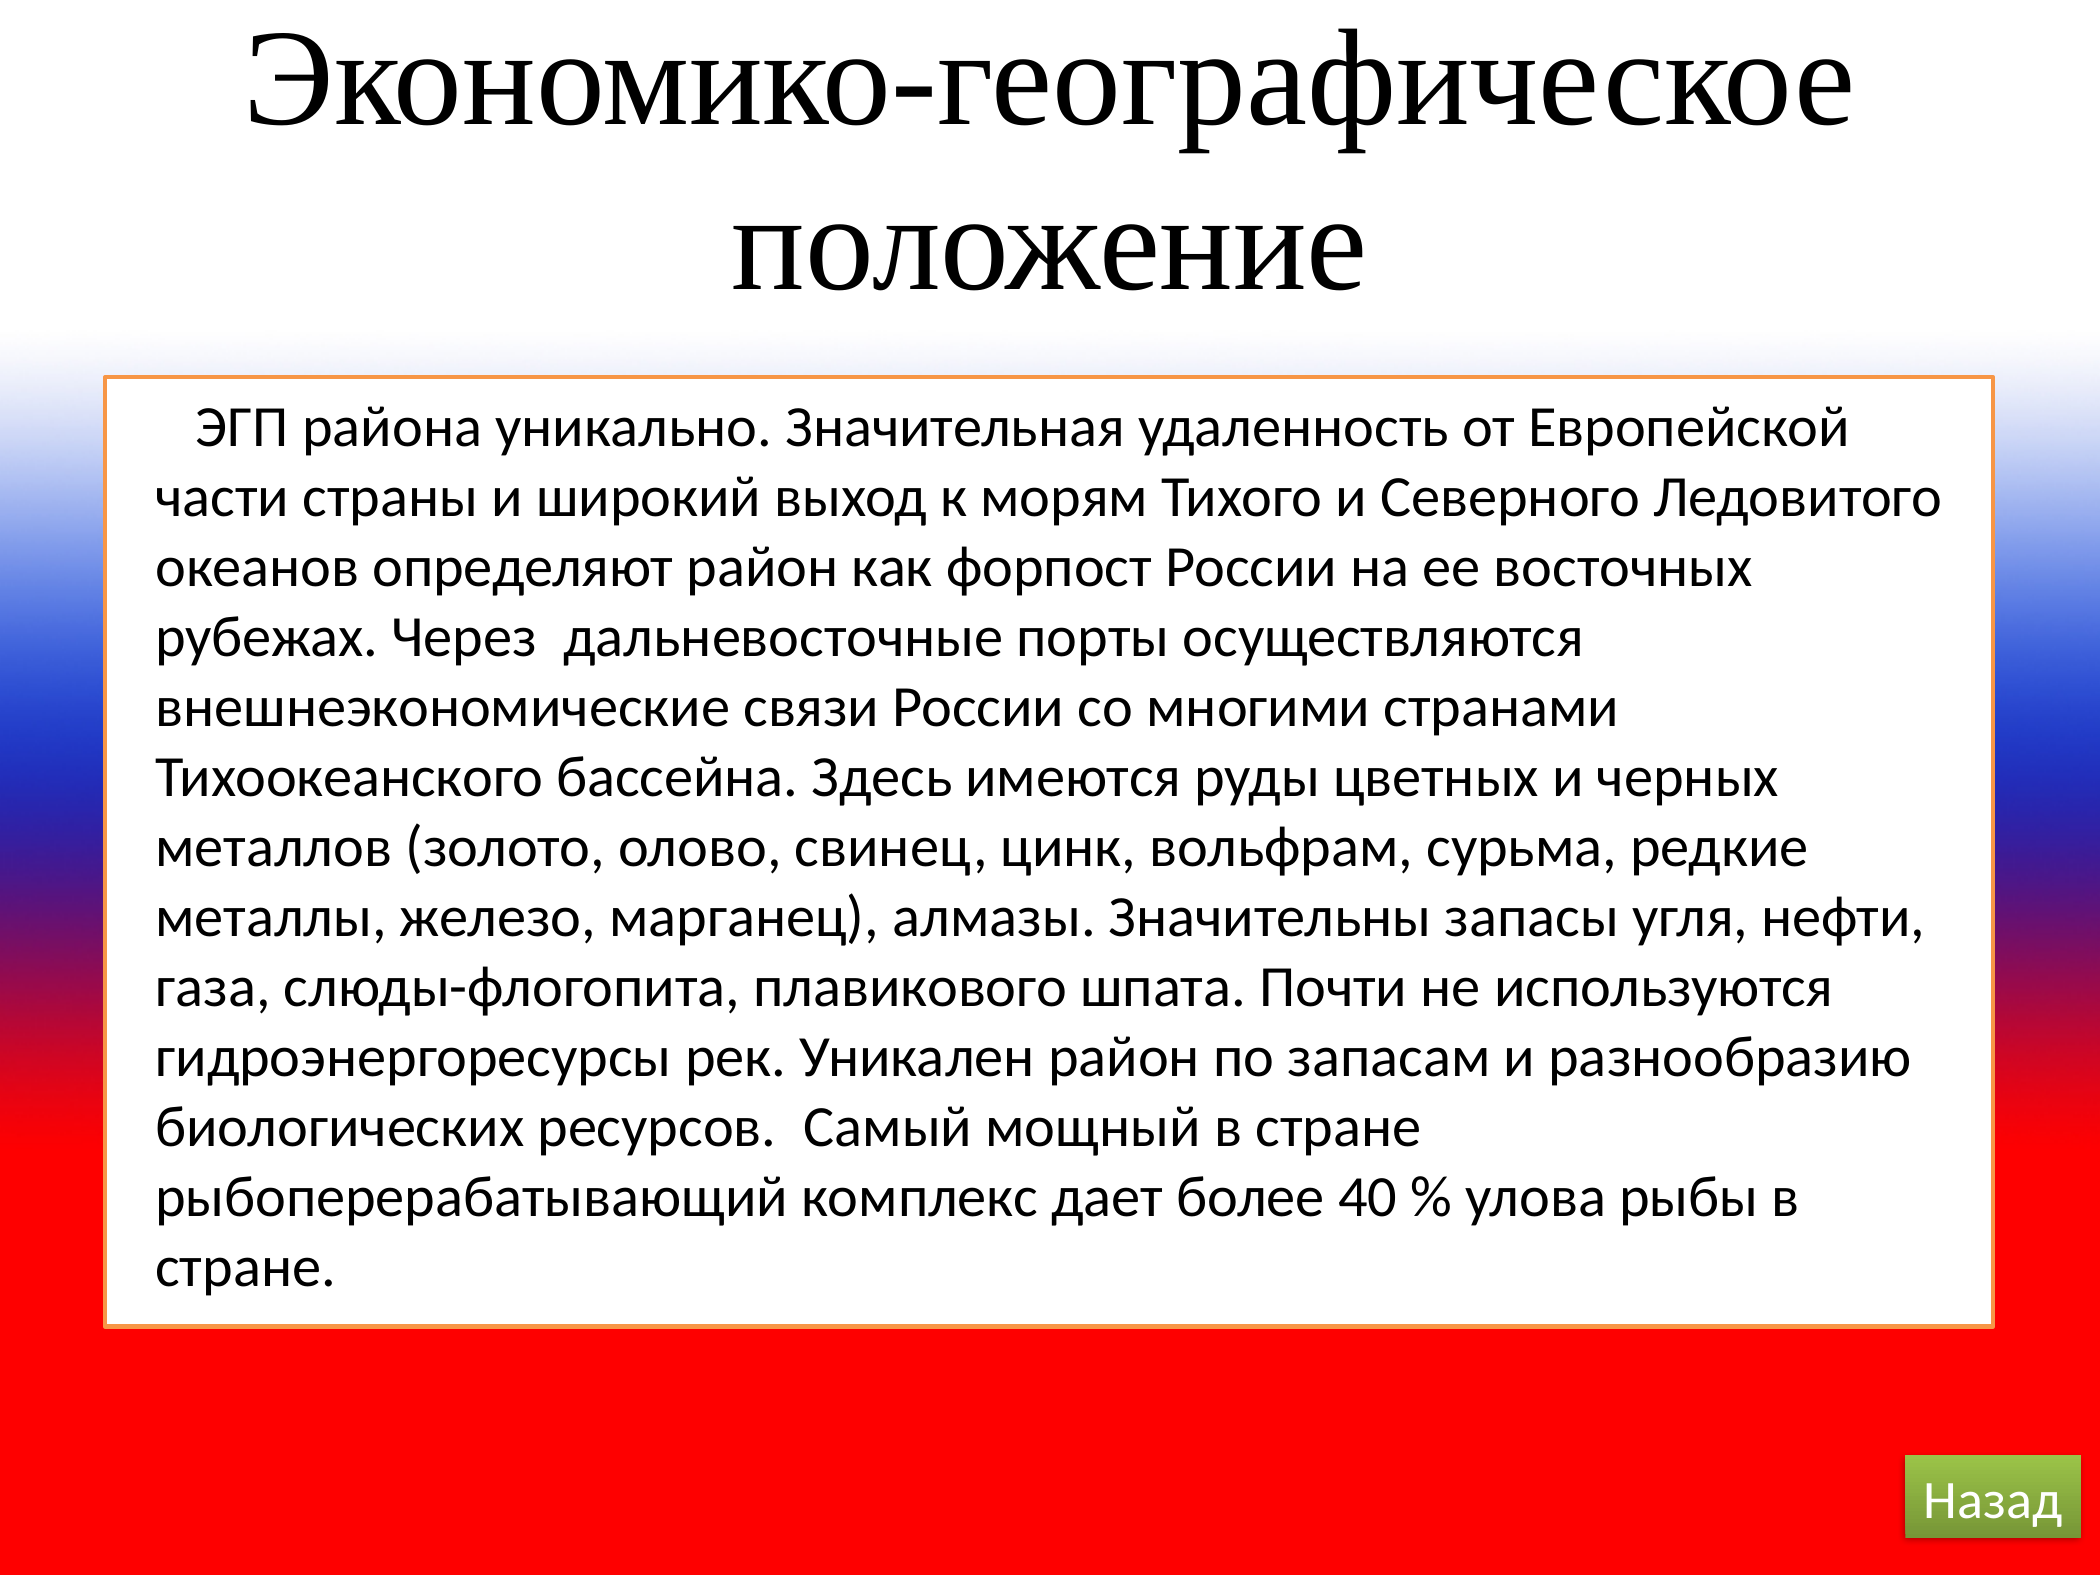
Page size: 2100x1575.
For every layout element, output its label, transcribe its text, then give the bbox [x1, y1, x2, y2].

picture [0, 0, 2100, 1575]
list ЭГП района уникально. Значительная удаленность от Европейской части страны и широкий выход к морям Тихого и Северного Ледовитого океанов определяют район как форпост России на ее восточных рубежах. Через дальневосточные порты осуществляются внешнеэкономические связи России со многими странами Тихоокеанского бассейна. Здесь имеются руды цветных и черных металлов (золото, олово, свинец, цинк, вольфрам, сурьма, редкие металлы, железо, марганец), алмазы. Значительны запасы угля, нефти, газа, слюды-флогопита, плавикового шпата. Почти не используются гидроэнергоресурсы рек. Уникален район по запасам и разнообразию биологических ресурсов. Самый мощный в стране рыбоперерабатывающий комплекс дает более 40 % улова рыбы в стране. [105, 377, 1994, 1548]
text_box Назад [1905, 1455, 2082, 1538]
title Экономико-географическое положение [105, 103, 1995, 366]
